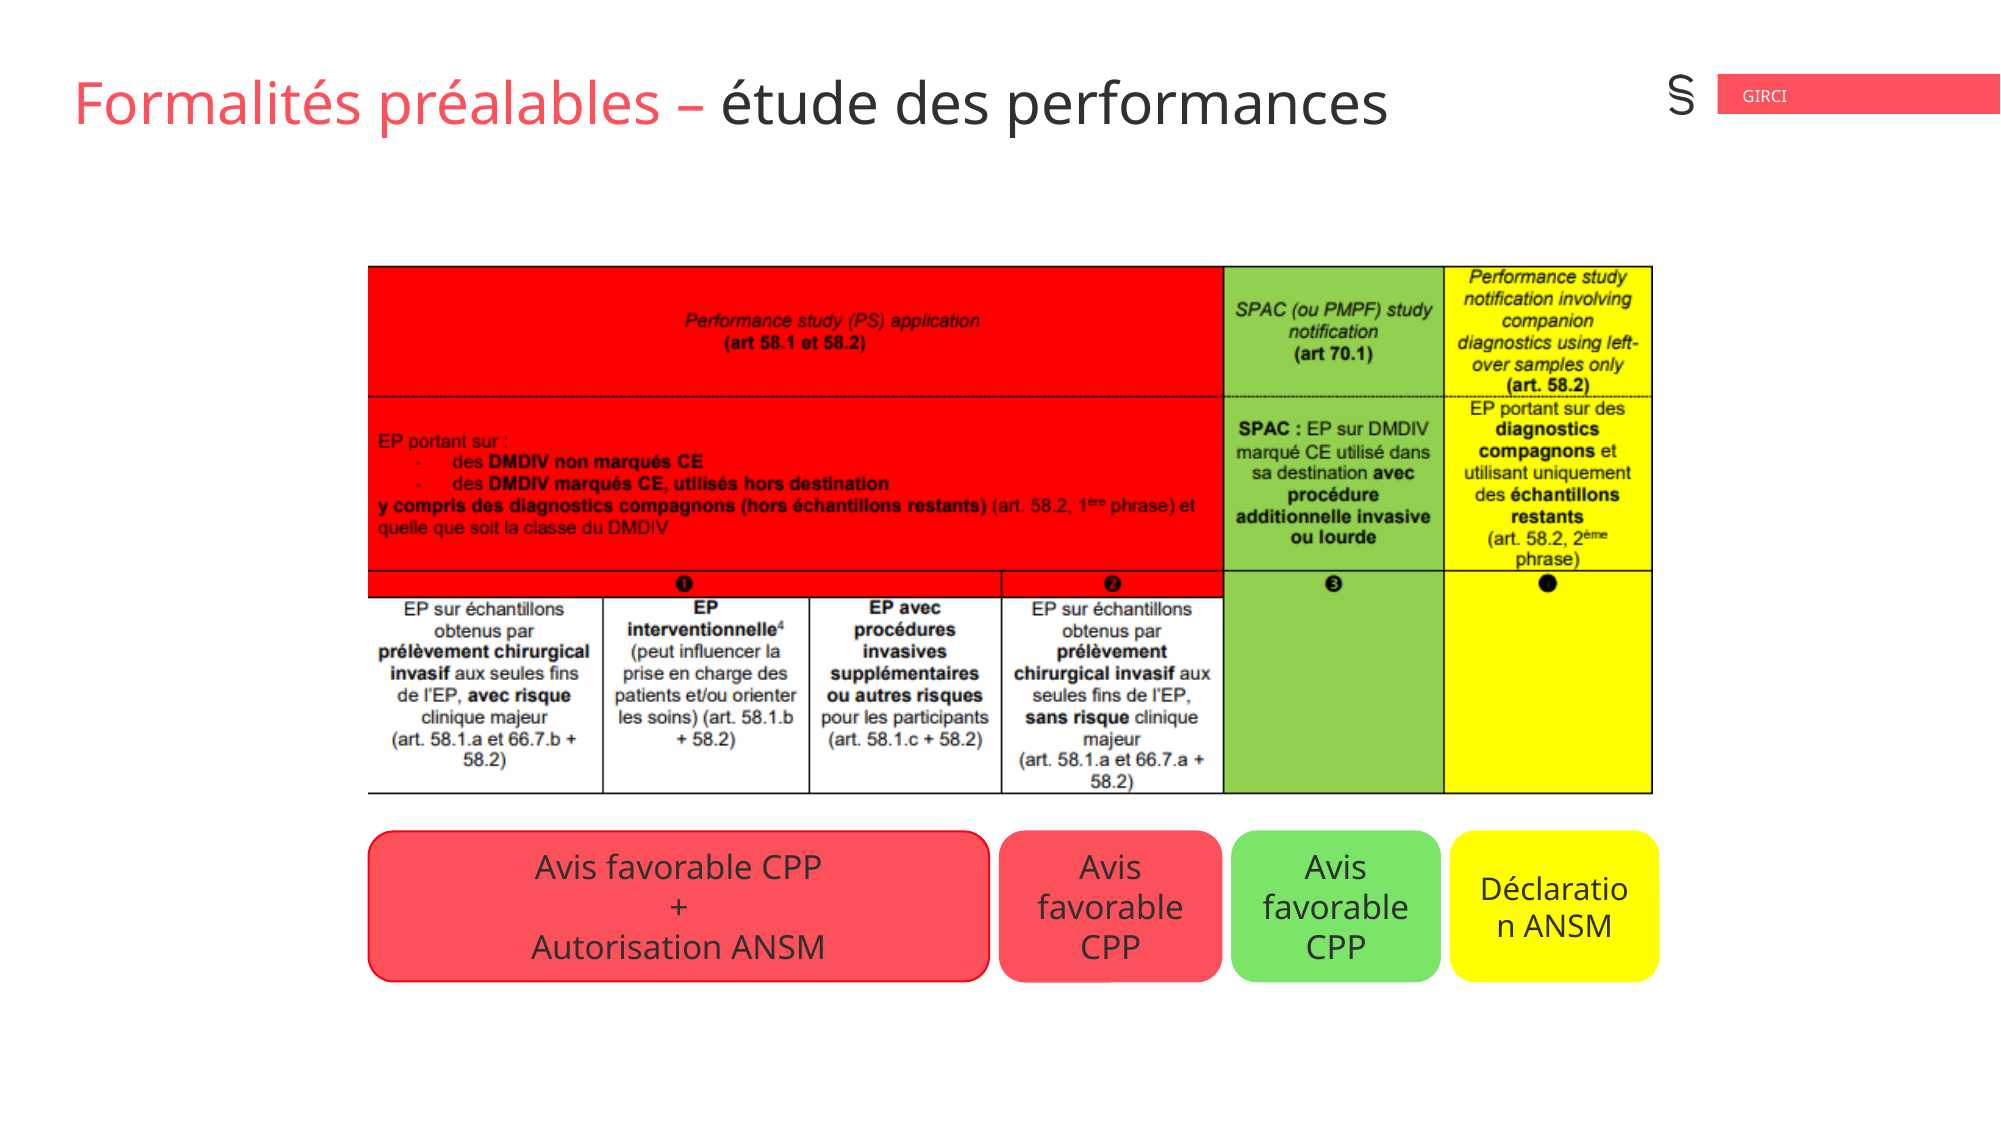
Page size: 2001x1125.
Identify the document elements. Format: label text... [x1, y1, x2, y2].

title Formalités préalables – étude des performances [73, 74, 1509, 139]
text_box Avis favorable CPP [998, 830, 1223, 983]
list GIRCI [1717, 73, 2000, 114]
text_box Déclaration ANSM [1449, 830, 1660, 983]
picture [1668, 74, 1694, 115]
text_box Avis favorable CPP + Autorisation ANSM [367, 830, 991, 983]
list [368, 263, 1653, 796]
text_box Avis favorable CPP [1231, 830, 1441, 983]
